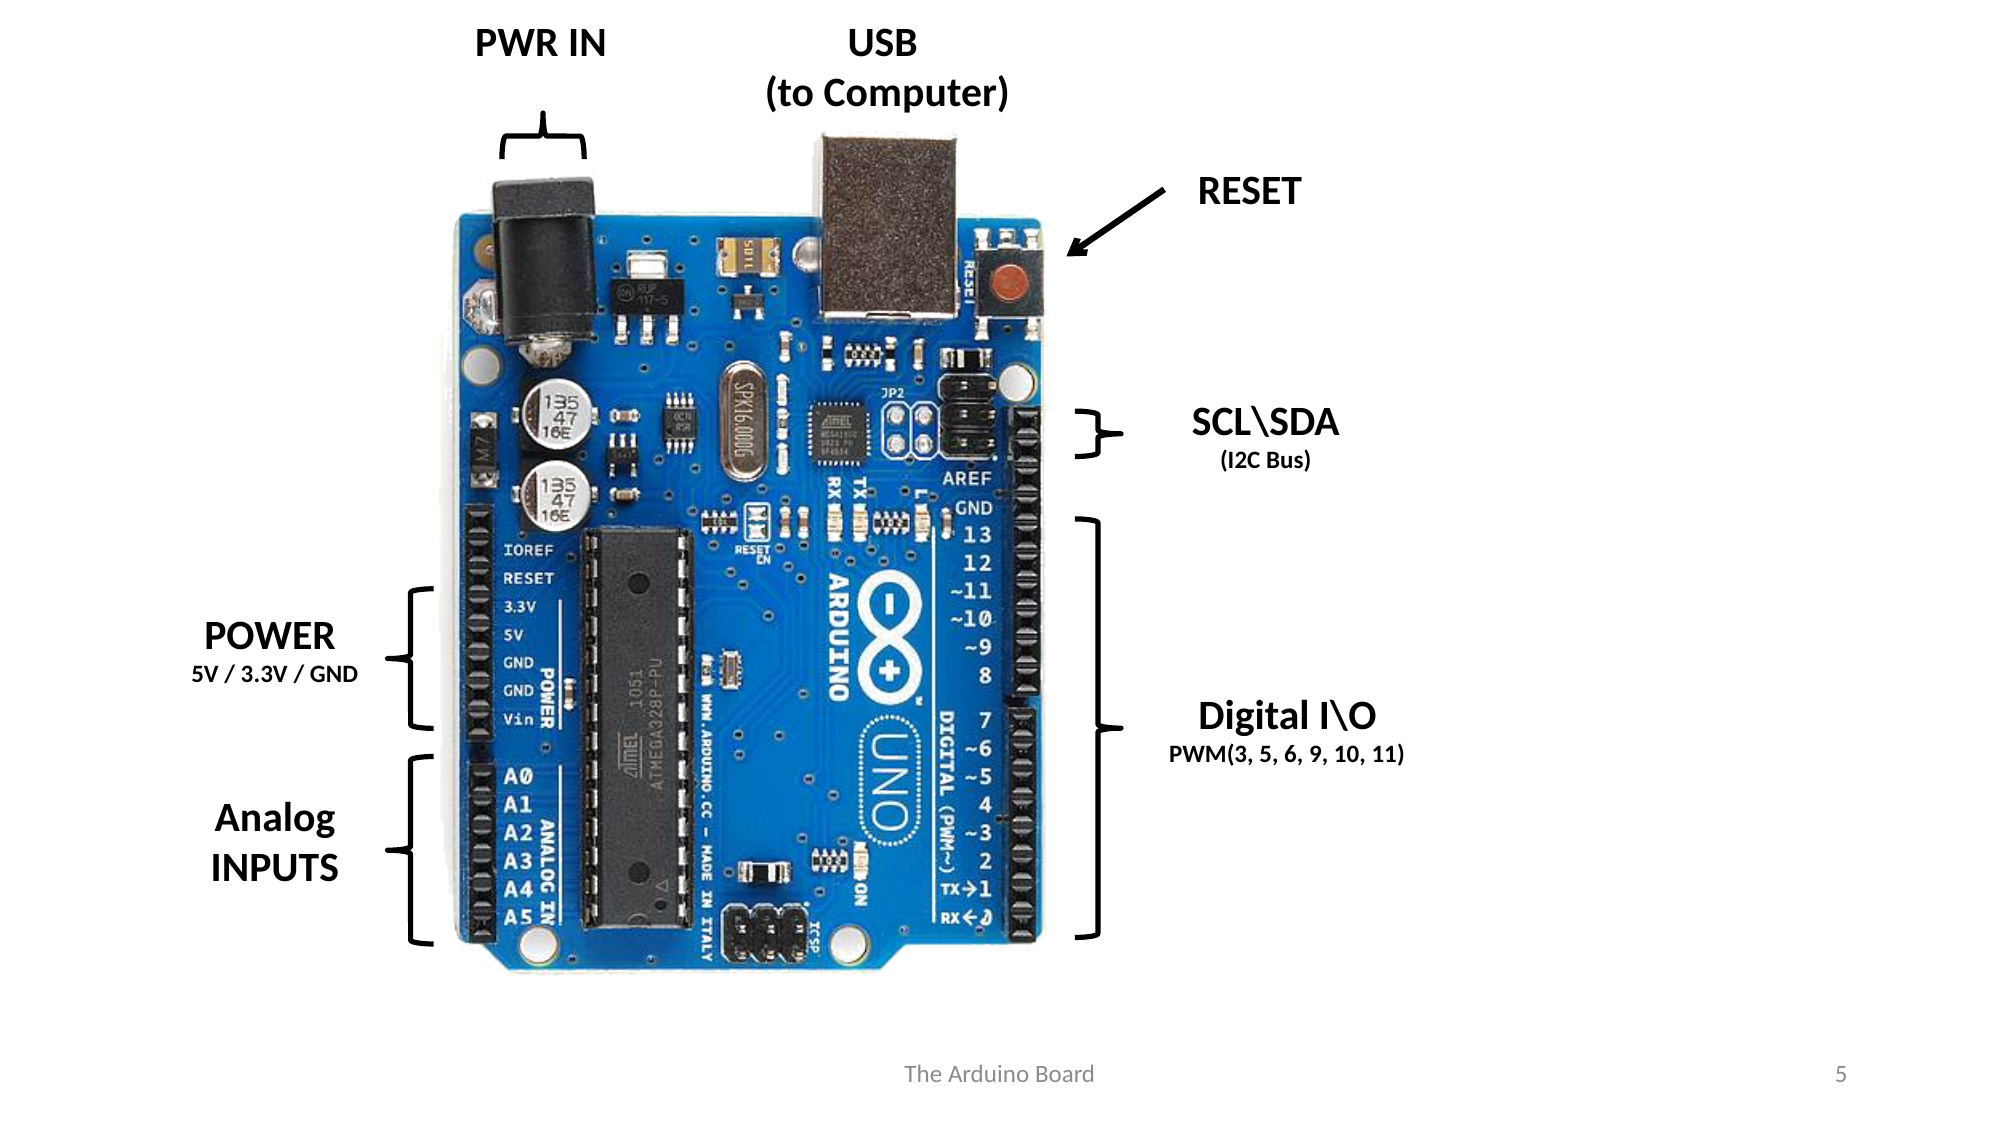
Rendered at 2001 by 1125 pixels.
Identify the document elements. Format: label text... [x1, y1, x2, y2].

text_box Analog INPUTS [162, 782, 281, 897]
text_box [1066, 189, 1165, 257]
text_box Digital I\O PWM(3, 5, 6, 9, 10, 11) [1243, 680, 1438, 775]
picture [281, 79, 1243, 1041]
footer The Arduino Board [662, 1042, 1338, 1103]
text_box POWER 5V / 3.3V / GND [162, 600, 281, 696]
text_box SCL\SDA (I2C Bus) [1243, 385, 1391, 481]
text_box RESET [1243, 156, 1375, 221]
text_box PWR IN [378, 7, 637, 73]
slide_number 5 [1412, 1042, 1863, 1103]
text_box USB (to Computer) [637, 7, 1138, 79]
